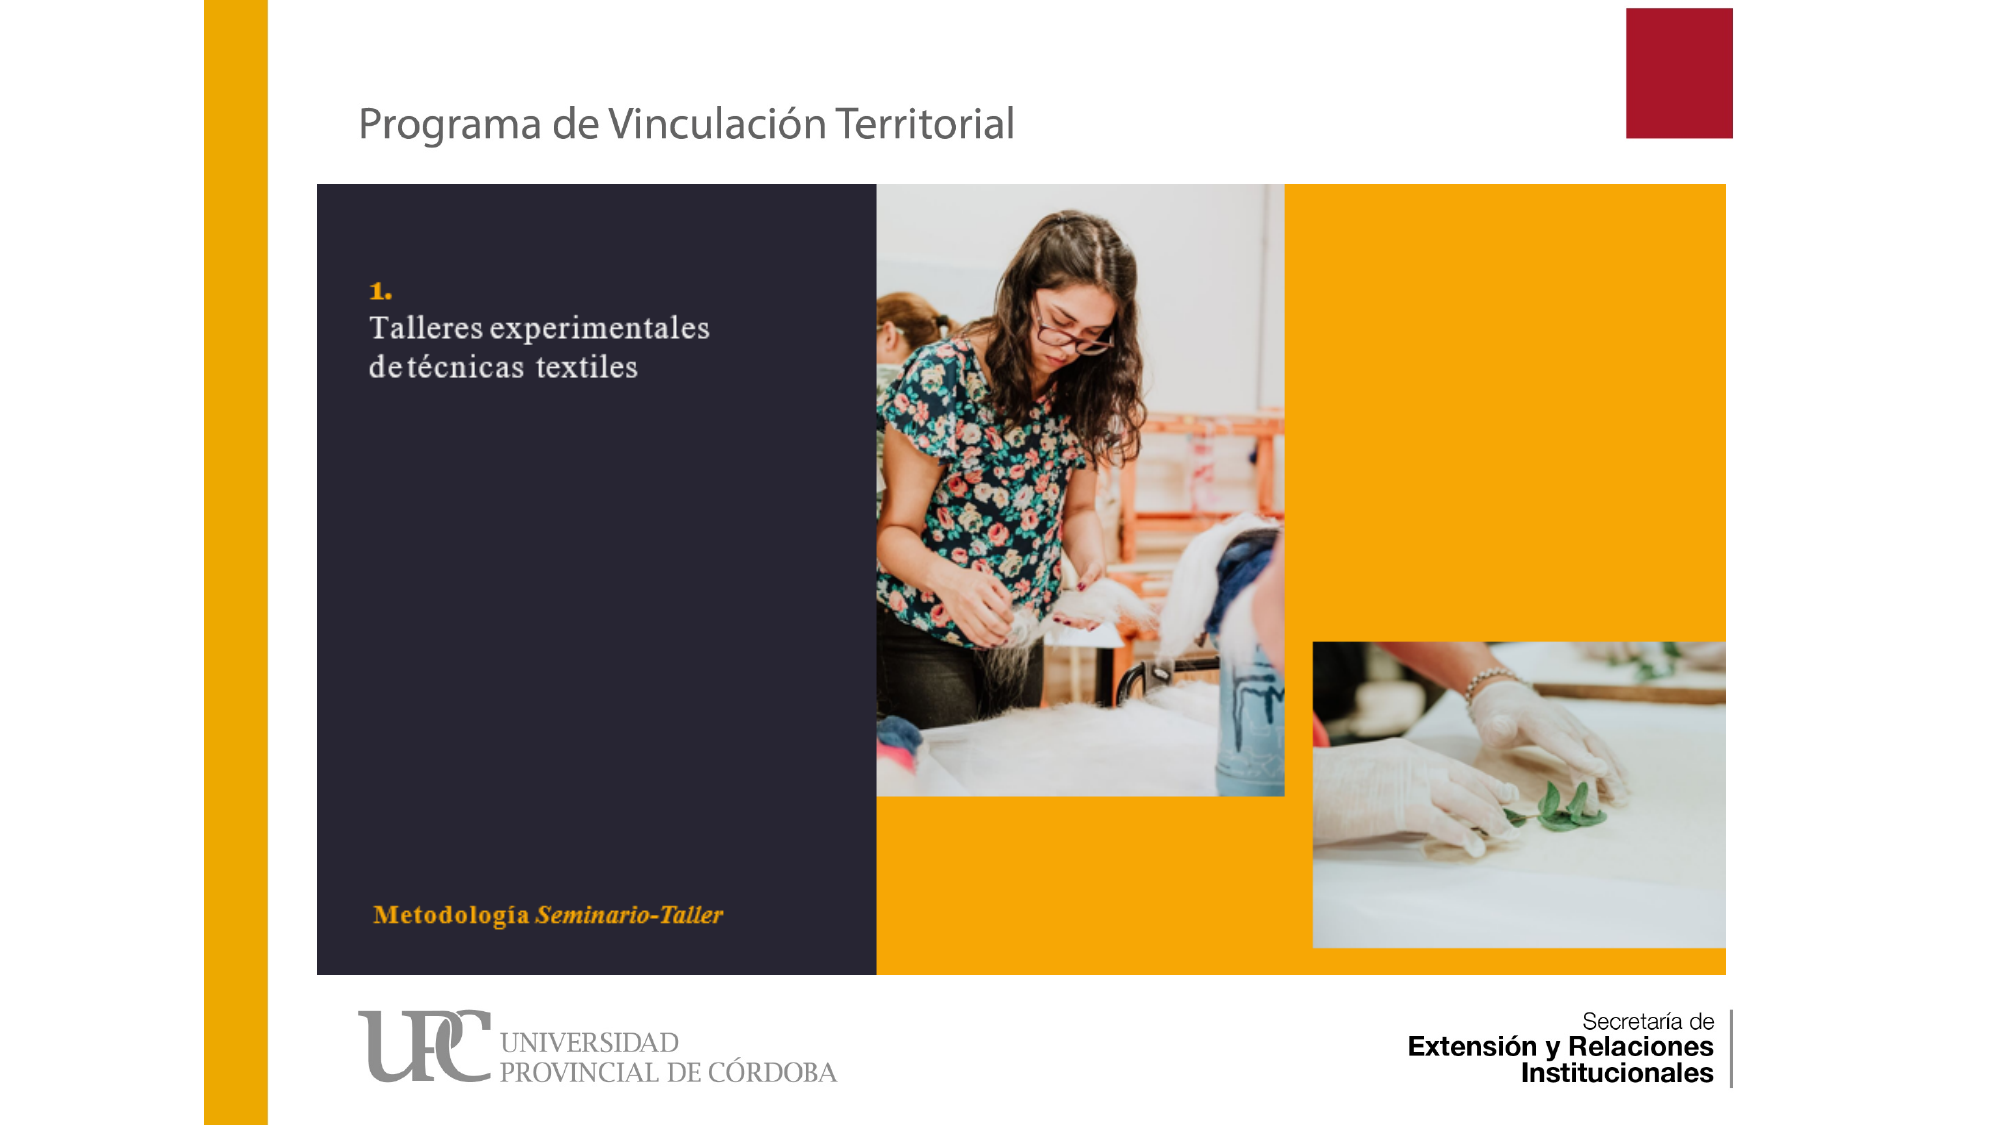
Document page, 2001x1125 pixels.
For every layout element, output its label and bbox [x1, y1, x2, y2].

picture [204, 0, 1796, 1125]
